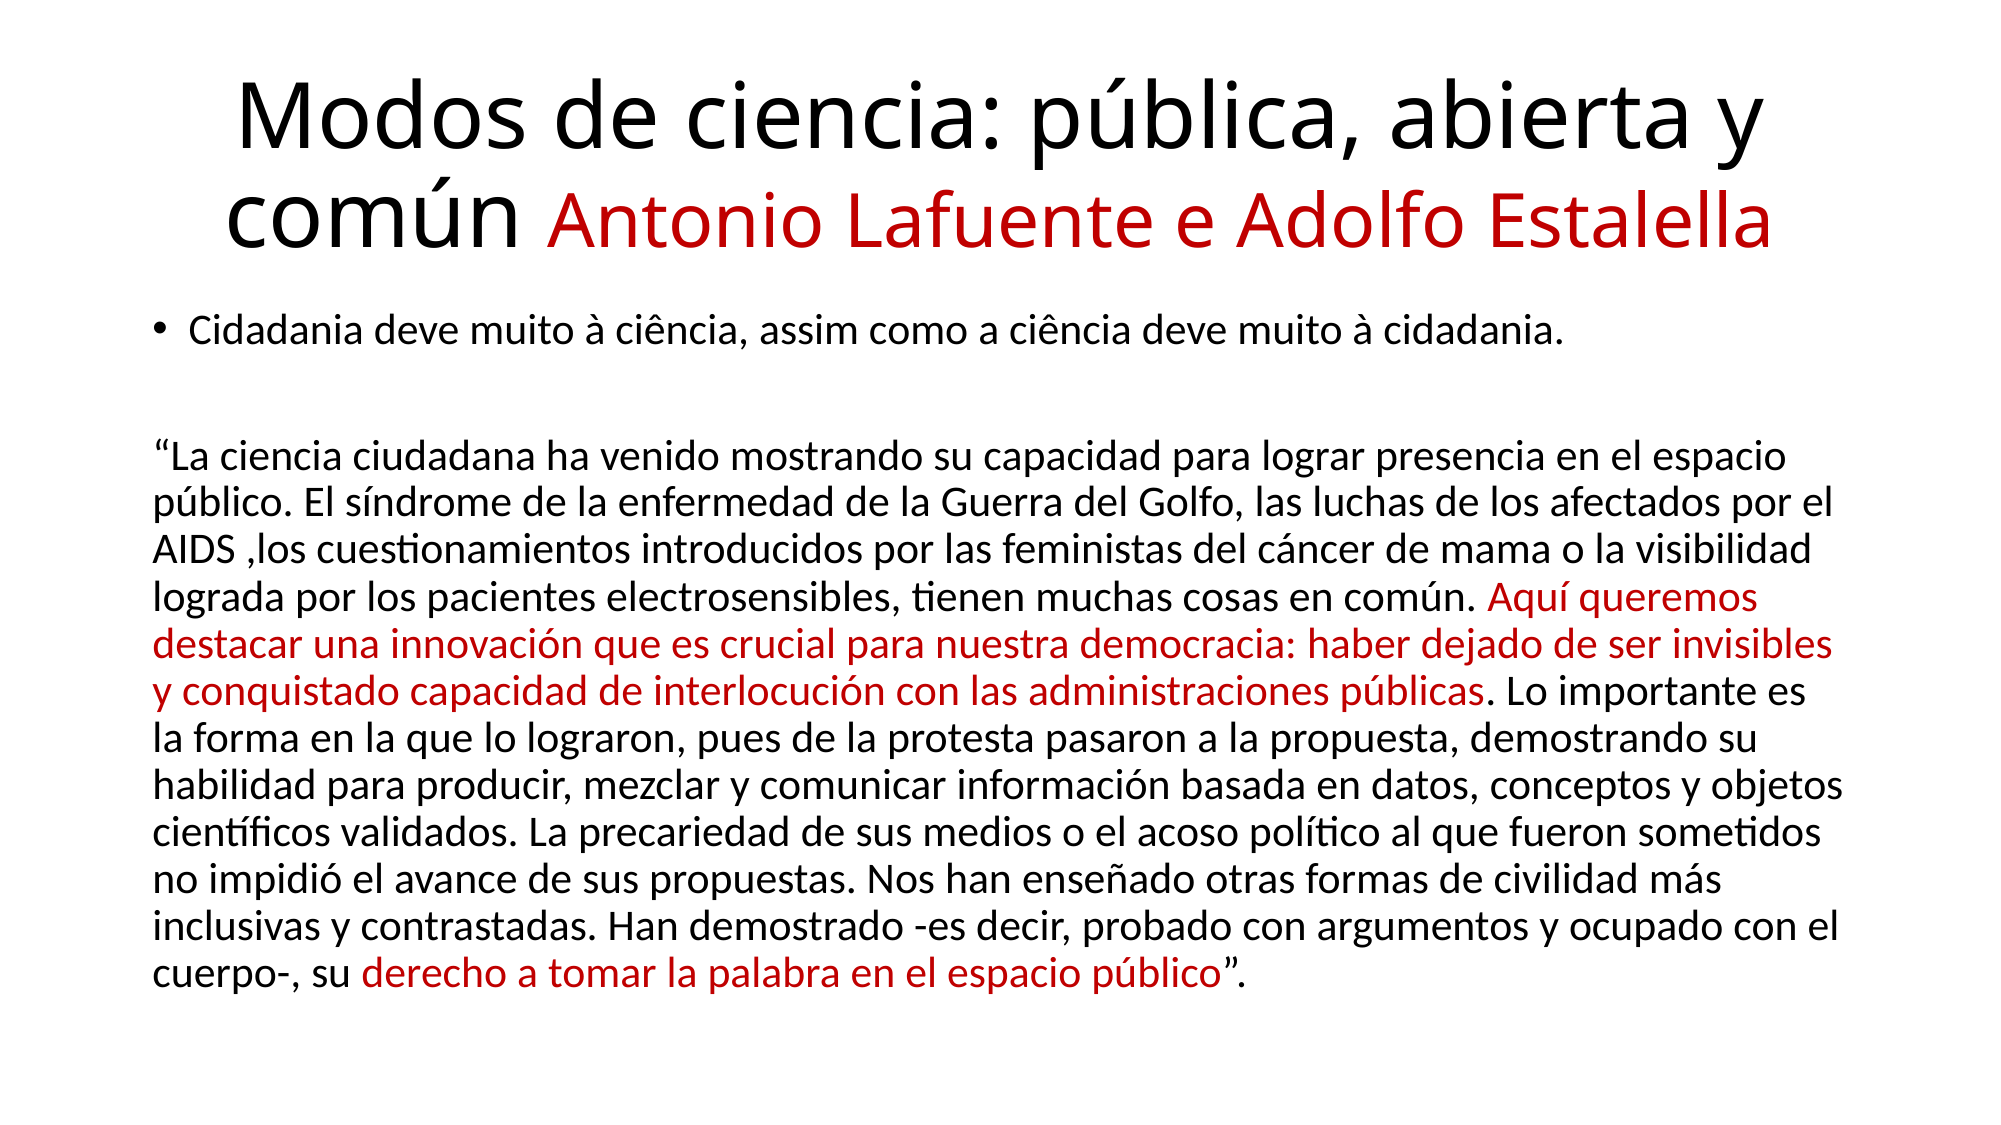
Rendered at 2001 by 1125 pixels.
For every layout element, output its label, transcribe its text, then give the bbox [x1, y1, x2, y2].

title Modos de ciencia: pública, abierta y común Antonio Lafuente e Adolfo Estalella [137, 59, 1863, 278]
list Cidadania deve muito à ciência, assim como a ciência deve muito à cidadania. “La ciencia ciudadana ha venido mostrando su capacidad para lograr presencia en el espacio público. El síndrome de la enfermedad de la Guerra del Golfo, las luchas de los afectados por el AIDS ,los cuestionamientos introducidos por las feministas del cáncer de mama o la visibilidad lograda por los pacientes electrosensibles, tienen muchas cosas en común. Aquí queremos destacar una innovación que es crucial para nuestra democracia: haber dejado de ser invisibles y conquistado capacidad de interlocución con las administraciones públicas. Lo importante es la forma en la que lo lograron, pues de la protesta pasaron a la propuesta, demostrando su habilidad para producir, mezclar y comunicar información basada en datos, conceptos y objetos científicos validados. La precariedad de sus medios o el acoso político al que fueron sometidos no impidió el avance de sus propuestas. Nos han enseñado otras formas de civilidad más inclusivas y contrastadas. Han demostrado -es decir, probado con argumentos y ocupado con el cuerpo-, su derecho a tomar la palabra en el espacio público”. [137, 299, 1863, 1014]
